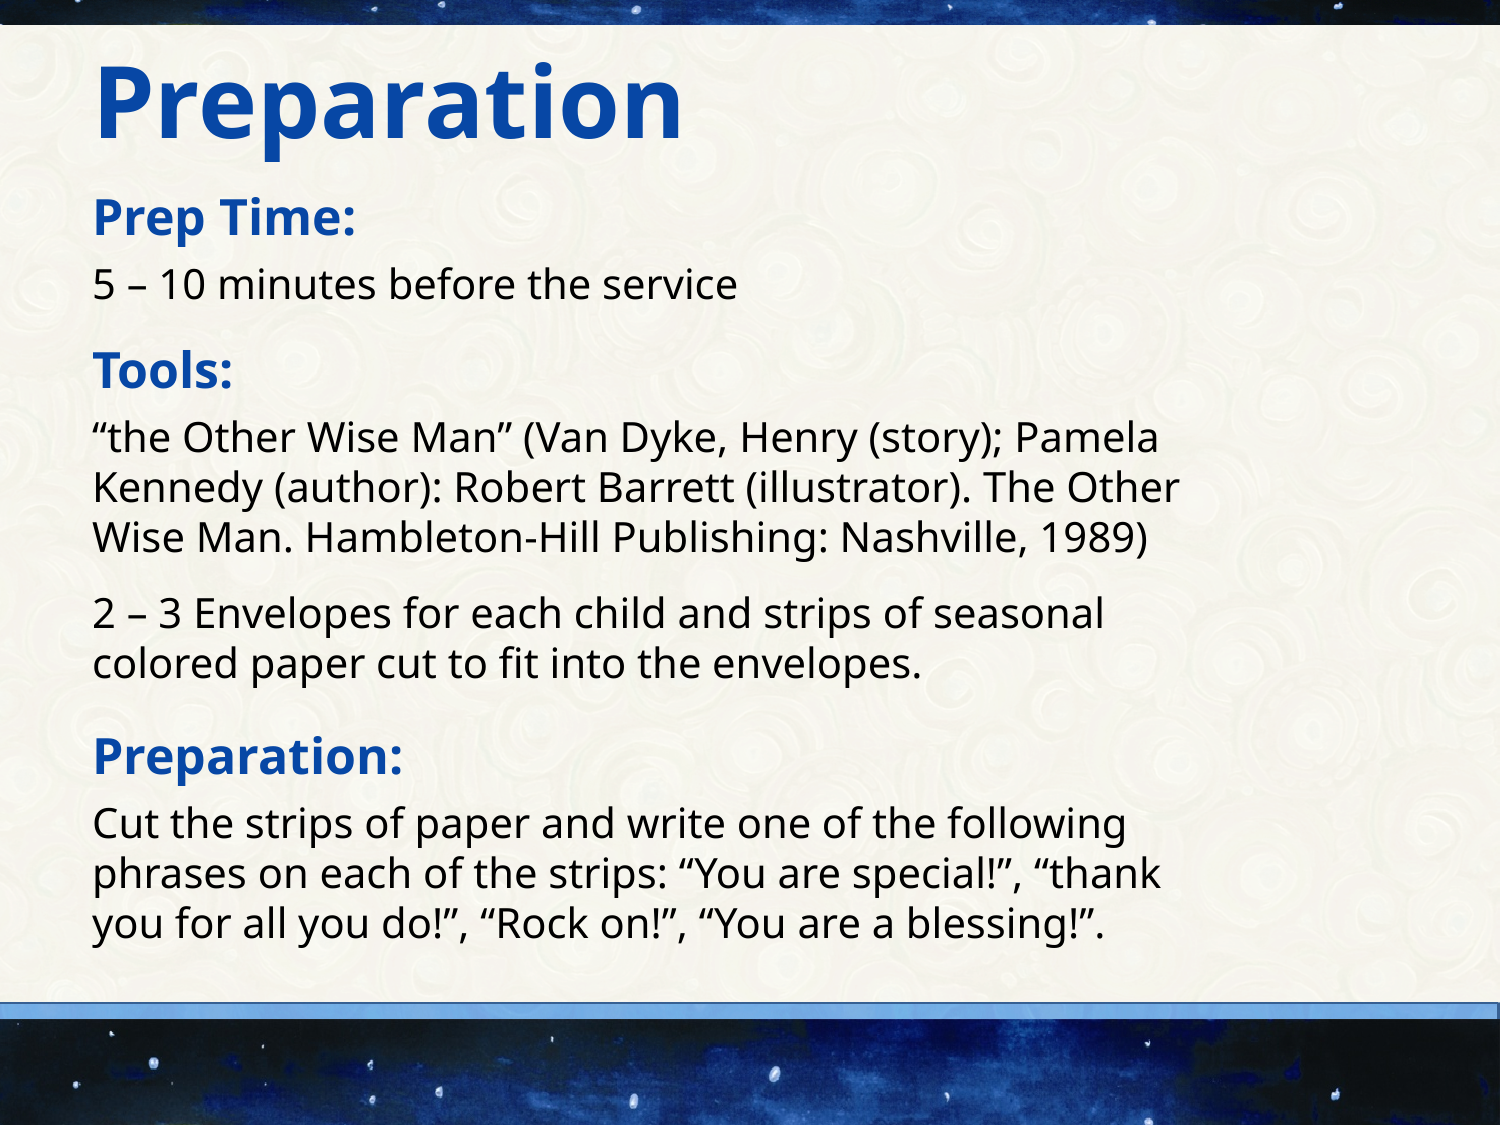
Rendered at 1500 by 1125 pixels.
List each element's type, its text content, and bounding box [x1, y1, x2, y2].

picture [0, 0, 1500, 1125]
text_box Preparation Prep Time: 5 – 10 minutes before the service Tools: “the Other Wise Man” (Van Dyke, Henry (story); Pamela Kennedy (author): Robert Barrett (illustrator). The Other Wise Man. Hambleton-Hill Publishing: Nashville, 1989) 2 – 3 Envelopes for each child and strips of seasonal colored paper cut to fit into the envelopes. Preparation: Cut the strips of paper and write one of the following phrases on each of the strips: “You are special!”, “thank you for all you do!”, “Rock on!”, “You are a blessing!”. [77, 30, 1253, 1125]
